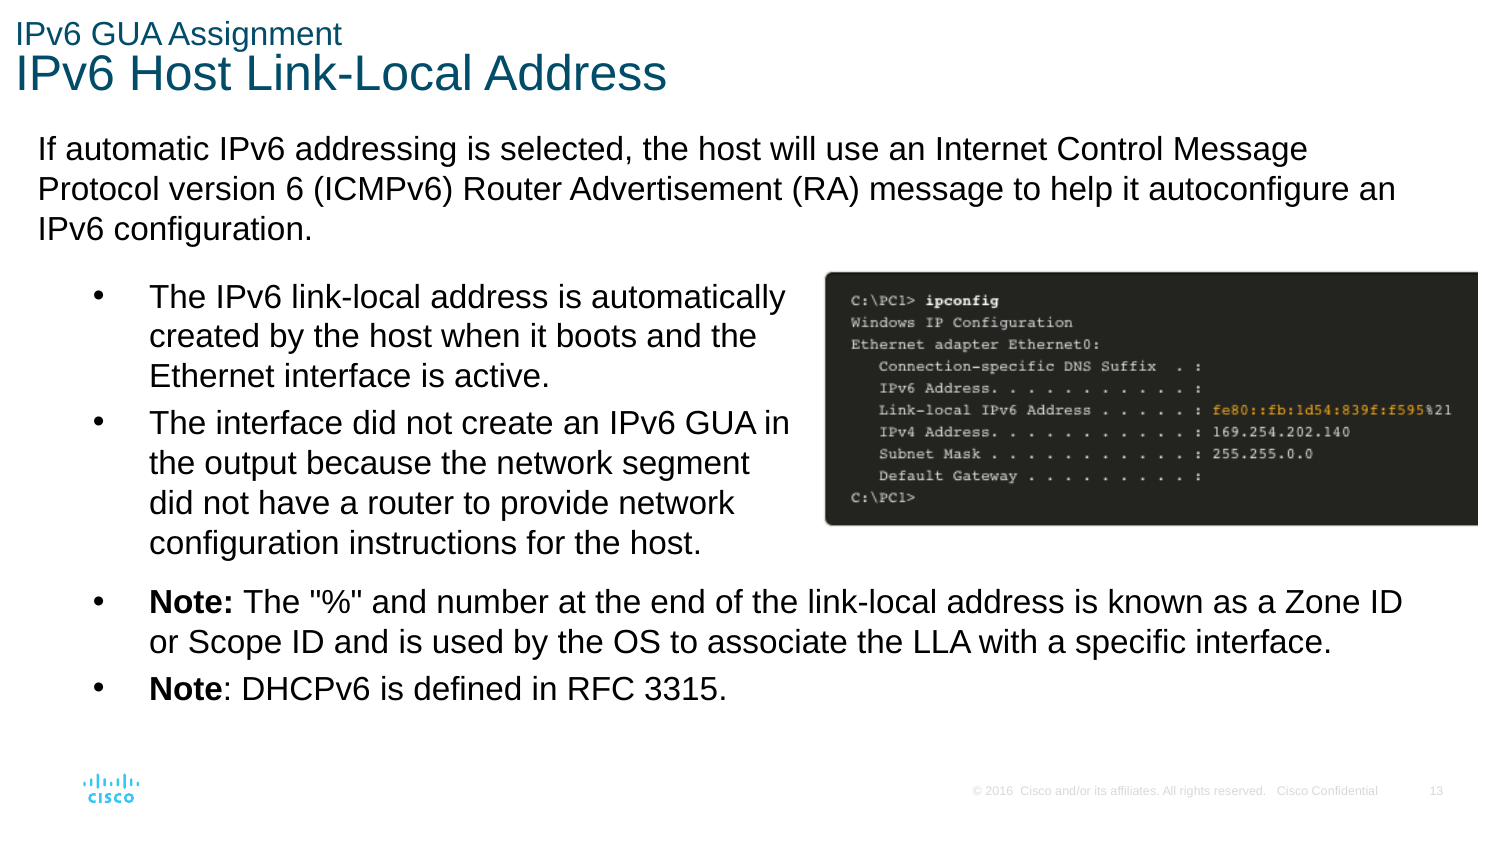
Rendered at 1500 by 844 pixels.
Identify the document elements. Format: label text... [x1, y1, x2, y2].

text_box The IPv6 link-local address is automatically created by the host when it boots and the Ethernet interface is active. The interface did not create an IPv6 GUA in the output because the network segment did not have a router to provide network configuration instructions for the host. [77, 267, 810, 560]
title IPv6 GUA Assignment IPv6 Host Link-Local Address [0, 0, 1369, 121]
text_box Note: The "%" and number at the end of the link-local address is known as a Zone ID or Scope ID and is used by the OS to associate the LLA with a specific interface. Note: DHCPv6 is defined in RFC 3315. [77, 573, 1447, 753]
list If automatic IPv6 addressing is selected, the host will use an Internet Control Message Protocol version 6 (ICMPv6) Router Advertisement (RA) message to help it autoconfigure an IPv6 configuration. [22, 120, 1437, 271]
picture [820, 266, 1478, 532]
